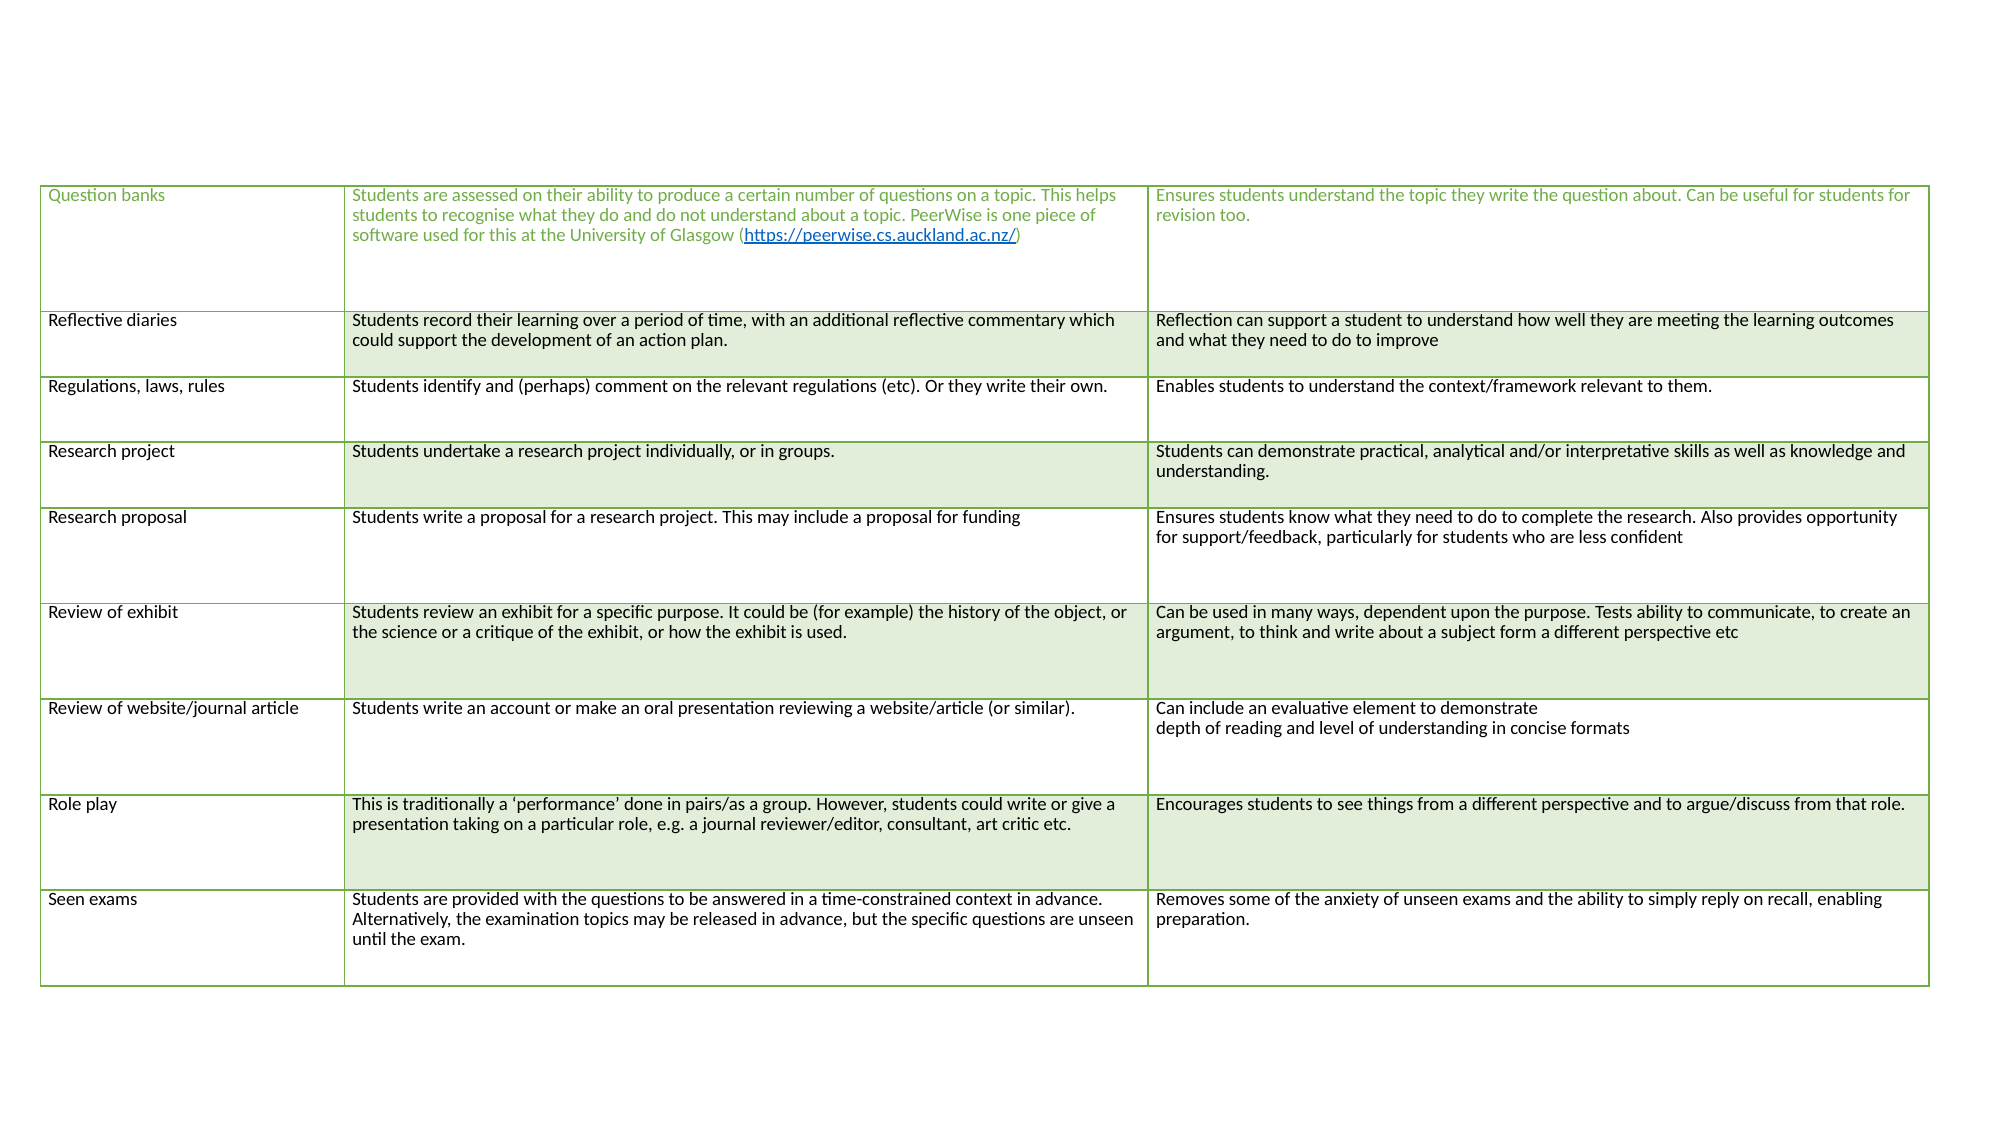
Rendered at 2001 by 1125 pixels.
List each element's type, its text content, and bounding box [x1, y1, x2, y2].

table_cell Students are provided with the questions to be answered in a time-constrained context in advance. Alternatively, the examination topics may be released in advance, but the specific questions are unseen until the exam. [345, 891, 1147, 985]
table_cell Students record their learning over a period of time, with an additional reflective commentary which could support the development of an action plan. [345, 312, 1147, 376]
table_cell This is traditionally a ‘performance’ done in pairs/as a group. However, students could write or give a presentation taking on a particular role, e.g. a journal reviewer/editor, consultant, art critic etc. [345, 796, 1147, 889]
table_cell Regulations, laws, rules [41, 378, 344, 441]
table_cell Reflective diaries [41, 312, 344, 376]
table_cell Students write a proposal for a research project. This may include a proposal for funding [345, 509, 1147, 603]
table_cell Role play [41, 796, 344, 889]
table_cell Research proposal [41, 509, 344, 603]
table_cell Encourages students to see things from a different perspective and to argue/discuss from that role. [1149, 796, 1928, 889]
table_header Students are assessed on their ability to produce a certain number of questions on a topic. This helps students to recognise what they do and do not understand about a topic. PeerWise is one piece of software used for this at the University of Glasgow (https://peerwise.cs.auckland.ac.nz/) [345, 187, 1147, 311]
table_cell Ensures students know what they need to do to complete the research. Also provides opportunity for support/feedback, particularly for students who are less confident [1149, 509, 1928, 603]
table_cell Students undertake a research project individually, or in groups. [345, 443, 1147, 507]
table_cell Review of exhibit [41, 604, 344, 698]
table_cell Students identify and (perhaps) comment on the relevant regulations (etc). Or they write their own. [345, 378, 1147, 441]
table_cell Review of website/journal article [41, 700, 344, 794]
table_cell Can include an evaluative element to demonstrate depth of reading and level of understanding in concise formats [1149, 700, 1928, 794]
table_cell Reflection can support a student to understand how well they are meeting the learning outcomes and what they need to do to improve [1149, 312, 1928, 376]
table_cell Removes some of the anxiety of unseen exams and the ability to simply reply on recall, enabling preparation. [1149, 891, 1928, 985]
table_header Question banks [41, 187, 344, 311]
table_cell Students write an account or make an oral presentation reviewing a website/article (or similar). [345, 700, 1147, 794]
table_cell Enables students to understand the context/framework relevant to them. [1149, 378, 1928, 441]
table_header Ensures students understand the topic they write the question about. Can be useful for students for revision too. [1149, 187, 1928, 311]
table_cell Research project [41, 443, 344, 507]
table_cell Students can demonstrate practical, analytical and/or interpretative skills as well as knowledge and understanding. [1149, 443, 1928, 507]
table_cell Students review an exhibit for a specific purpose. It could be (for example) the history of the object, or the science or a critique of the exhibit, or how the exhibit is used. [345, 604, 1147, 698]
table_cell Can be used in many ways, dependent upon the purpose. Tests ability to communicate, to create an argument, to think and write about a subject form a different perspective etc [1149, 604, 1928, 698]
table_cell Seen exams [41, 891, 344, 985]
